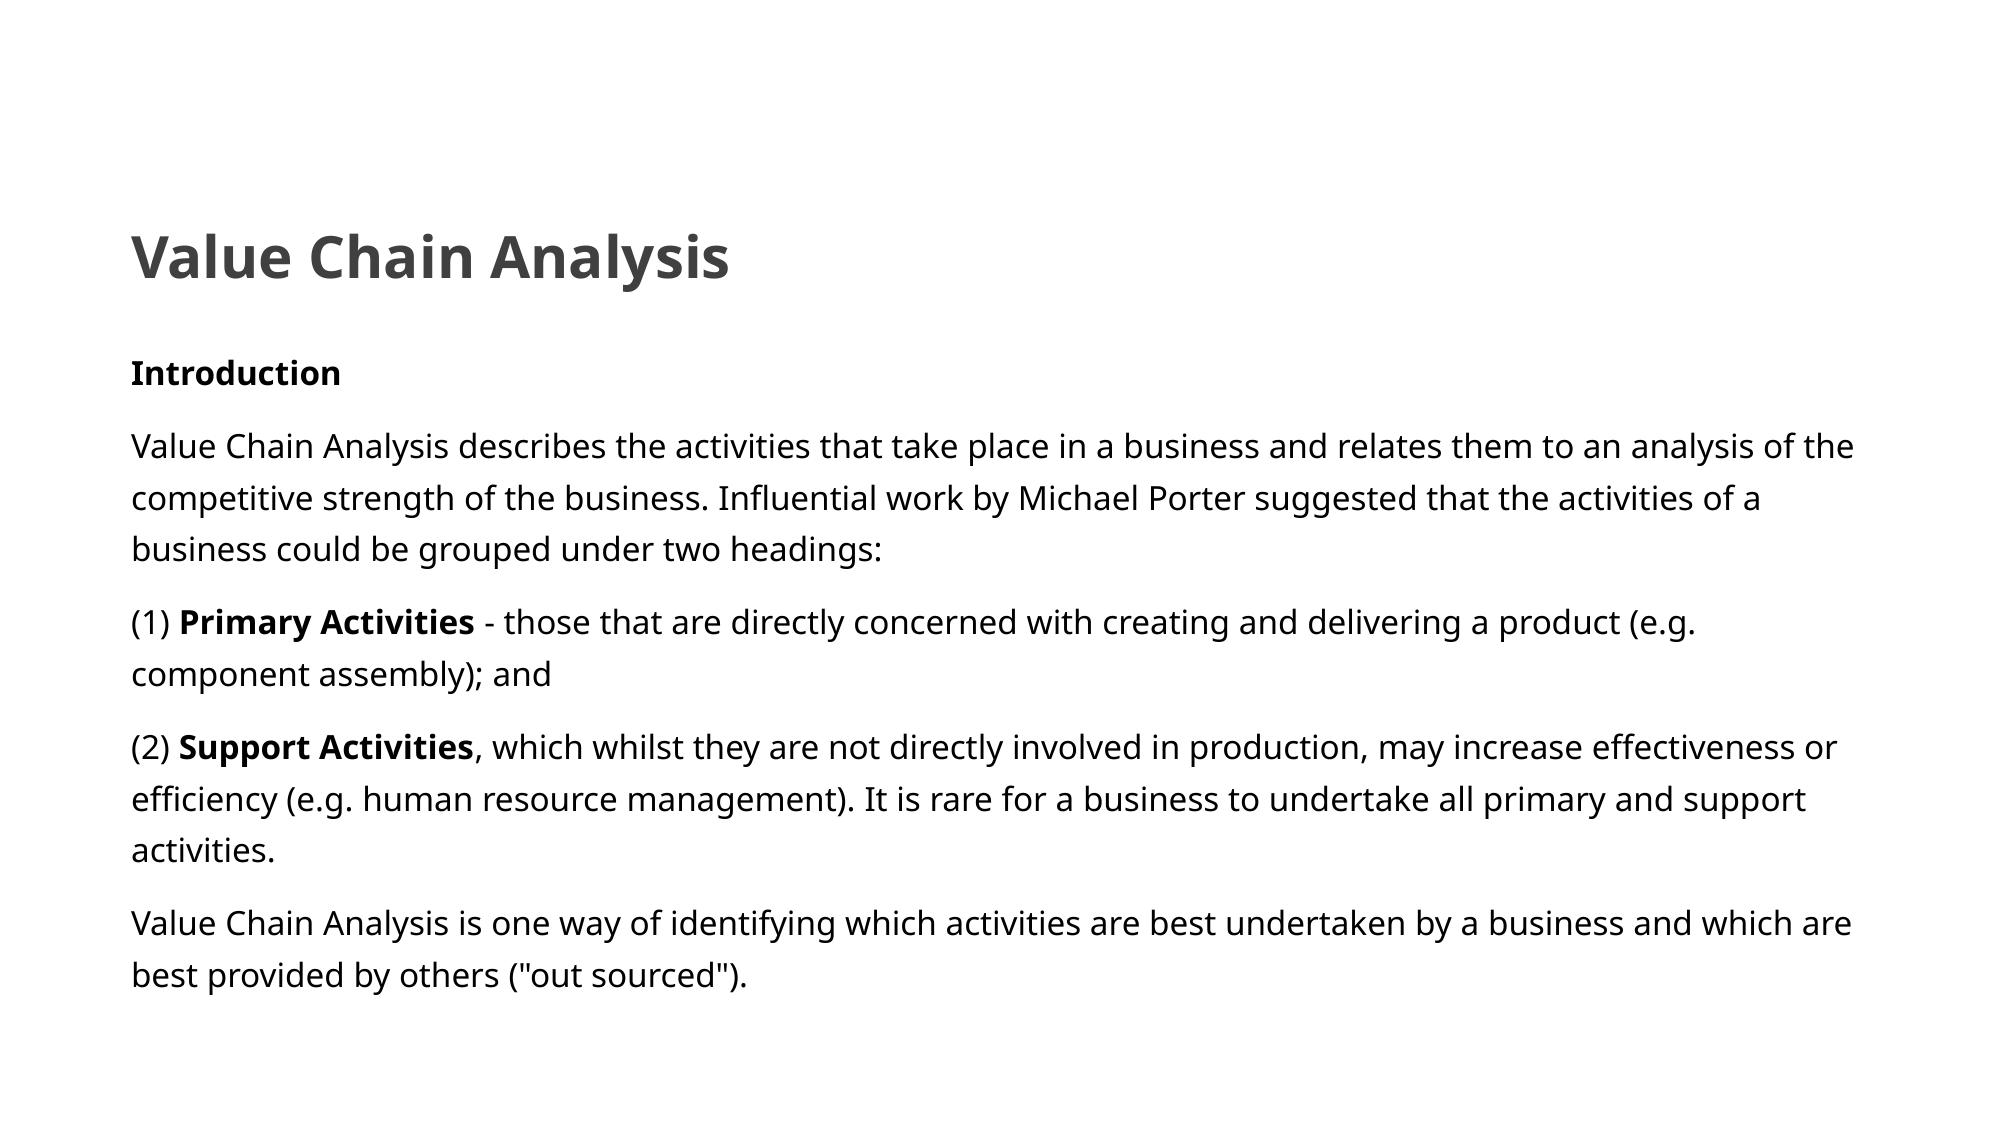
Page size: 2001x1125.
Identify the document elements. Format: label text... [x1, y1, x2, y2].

list Introduction Value Chain Analysis describes the activities that take place in a business and relates them to an analysis of the competitive strength of the business. Influential work by Michael Porter suggested that the activities of a business could be grouped under two headings: (1) Primary Activities - those that are directly concerned with creating and delivering a product (e.g. component assembly); and (2) Support Activities, which whilst they are not directly involved in production, may increase effectiveness or efficiency (e.g. human resource management). It is rare for a business to undertake all primary and support activities. Value Chain Analysis is one way of identifying which activities are best undertaken by a business and which are best provided by others ("out sourced"). [116, 332, 1895, 1056]
title Value Chain Analysis [116, 89, 1772, 299]
